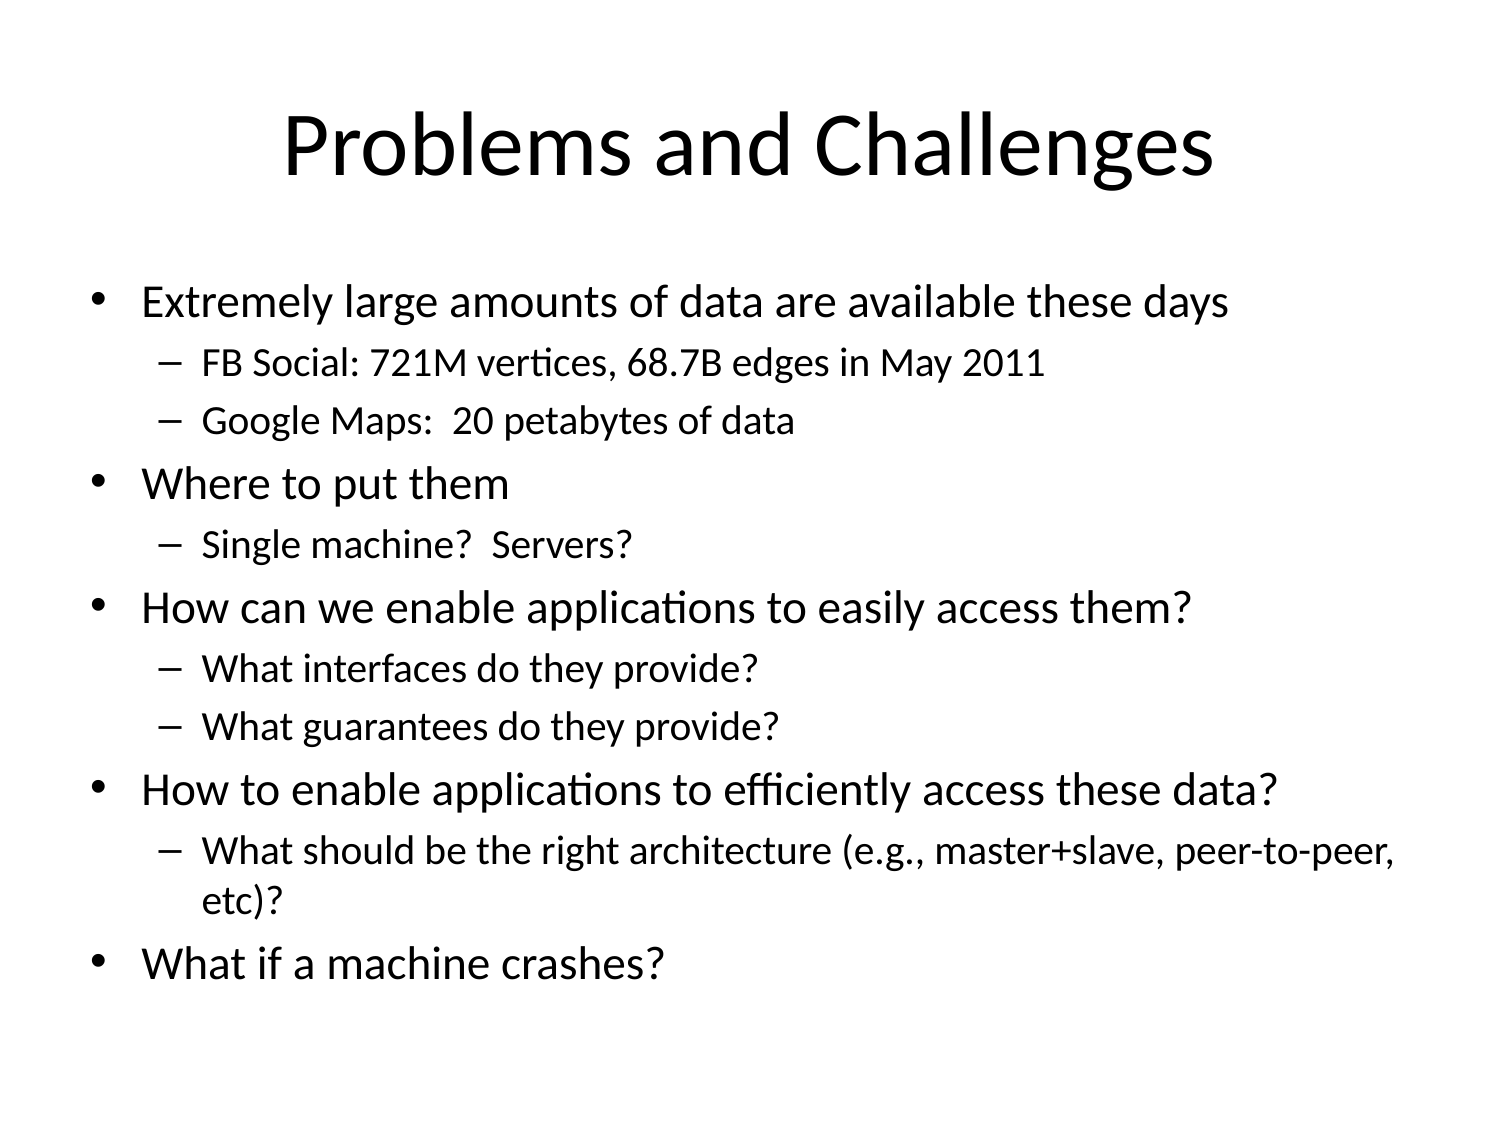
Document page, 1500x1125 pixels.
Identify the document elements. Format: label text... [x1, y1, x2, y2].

list Extremely large amounts of data are available these days FB Social: 721M vertices, 68.7B edges in May 2011 Google Maps: 20 petabytes of data Where to put them Single machine? Servers? How can we enable applications to easily access them? What interfaces do they provide? What guarantees do they provide? How to enable applications to efficiently access these data? What should be the right architecture (e.g., master+slave, peer-to-peer, etc)? What if a machine crashes? [75, 262, 1425, 1005]
title Problems and Challenges [75, 45, 1425, 233]
